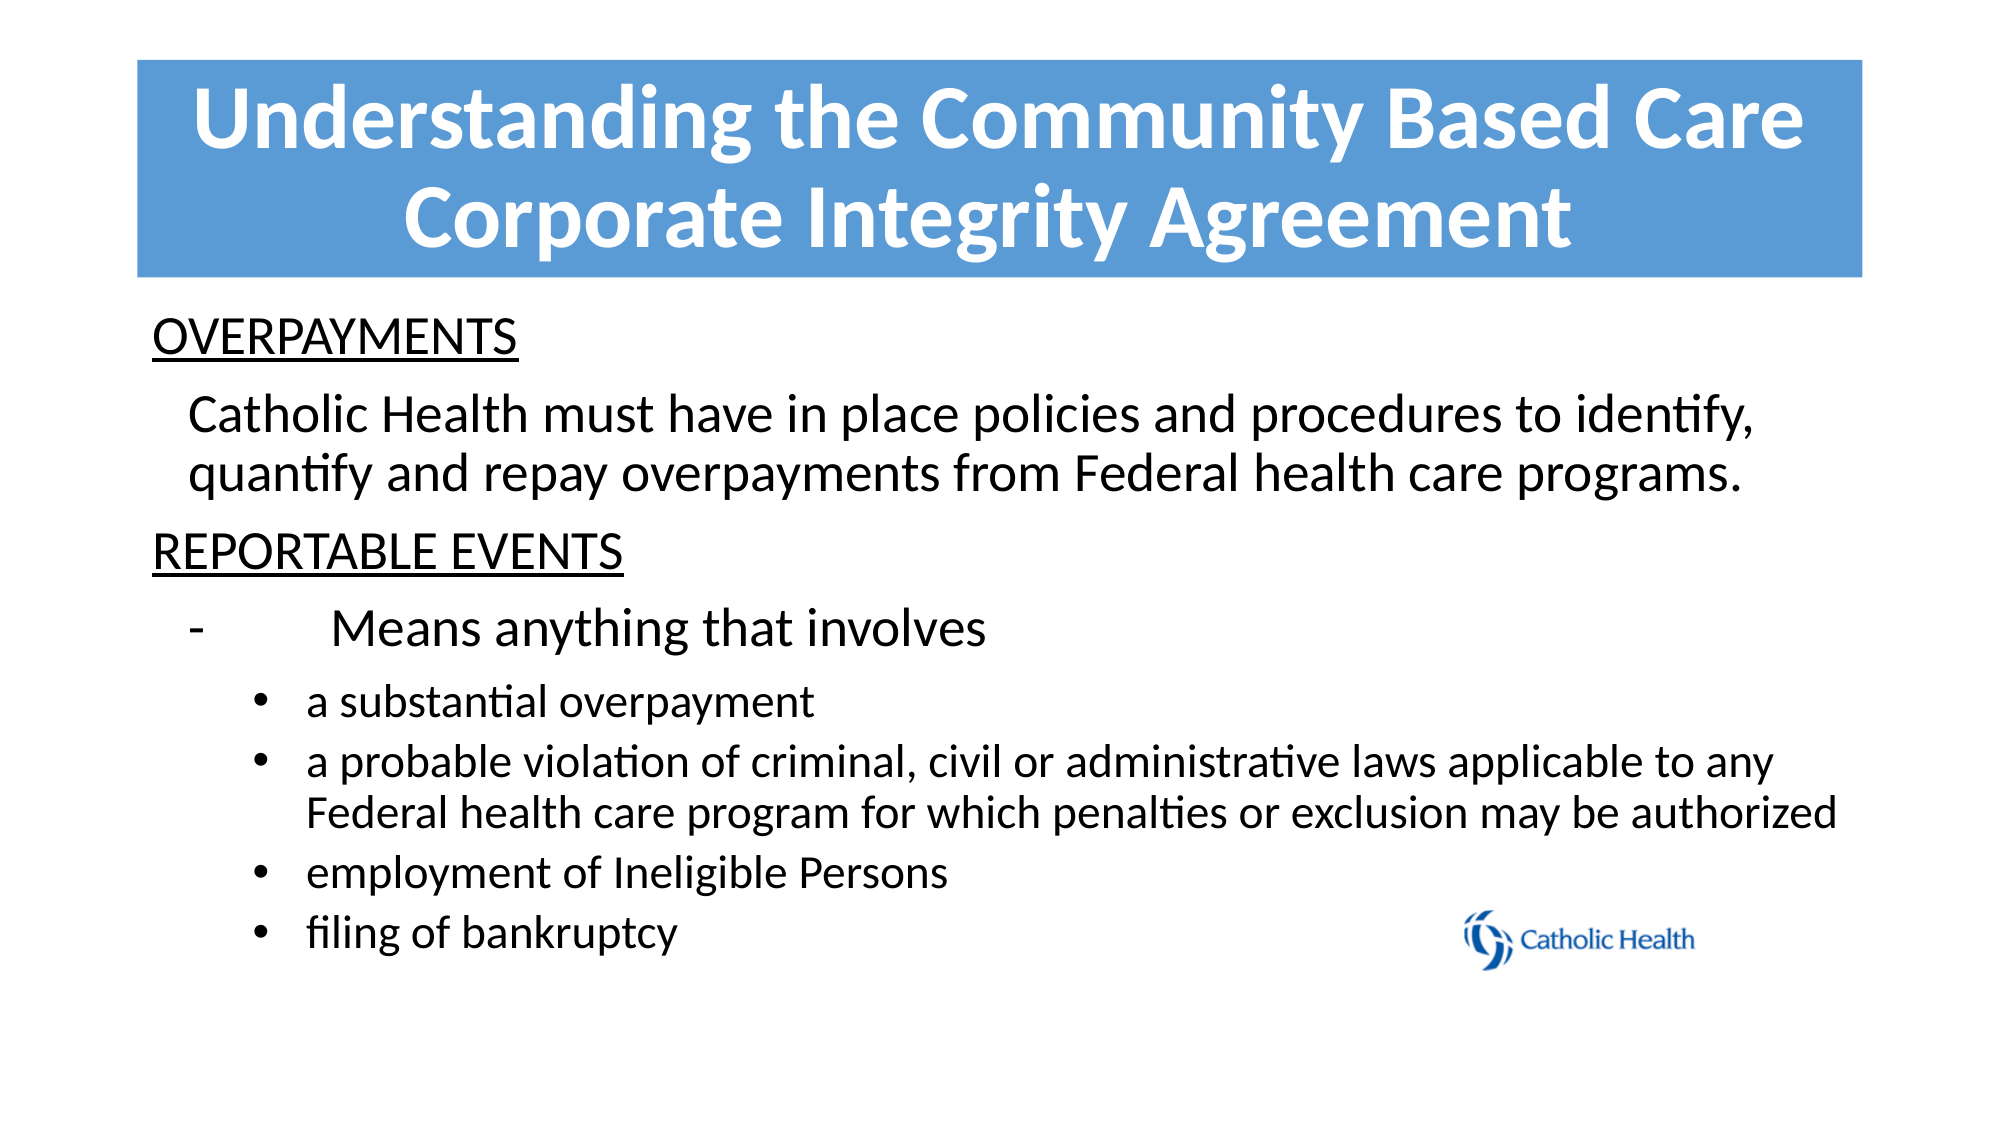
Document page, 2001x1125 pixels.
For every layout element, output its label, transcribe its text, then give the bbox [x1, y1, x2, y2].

list OVERPAYMENTS Catholic Health must have in place policies and procedures to identify, quantify and repay overpayments from Federal health care programs. REPORTABLE EVENTS - Means anything that involves a substantial overpayment a probable violation of criminal, civil or administrative laws applicable to any Federal health care program for which penalties or exclusion may be authorized employment of Ineligible Persons filing of bankruptcy [137, 299, 1863, 1014]
picture [1464, 910, 1696, 972]
title Understanding the Community Based Care Corporate Integrity Agreement [137, 59, 1863, 278]
